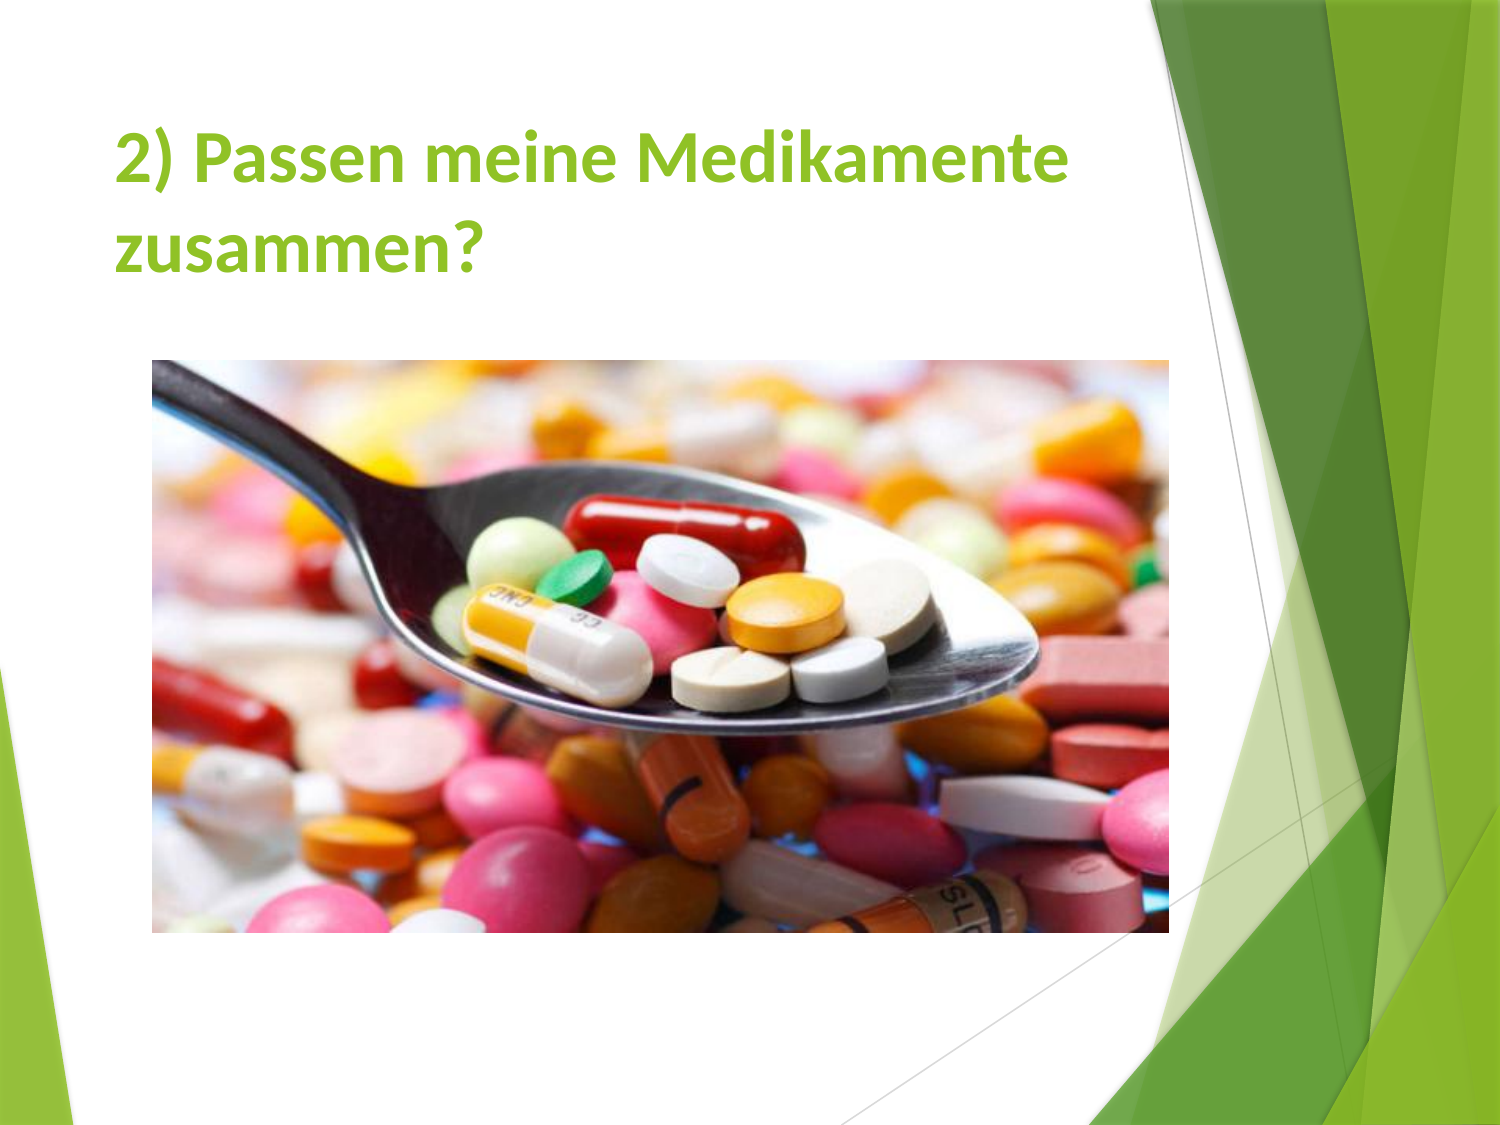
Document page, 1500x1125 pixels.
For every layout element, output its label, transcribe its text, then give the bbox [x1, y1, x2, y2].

title 2) Passen meine Medikamente zusammen? [99, 99, 1142, 317]
picture [151, 360, 1169, 934]
